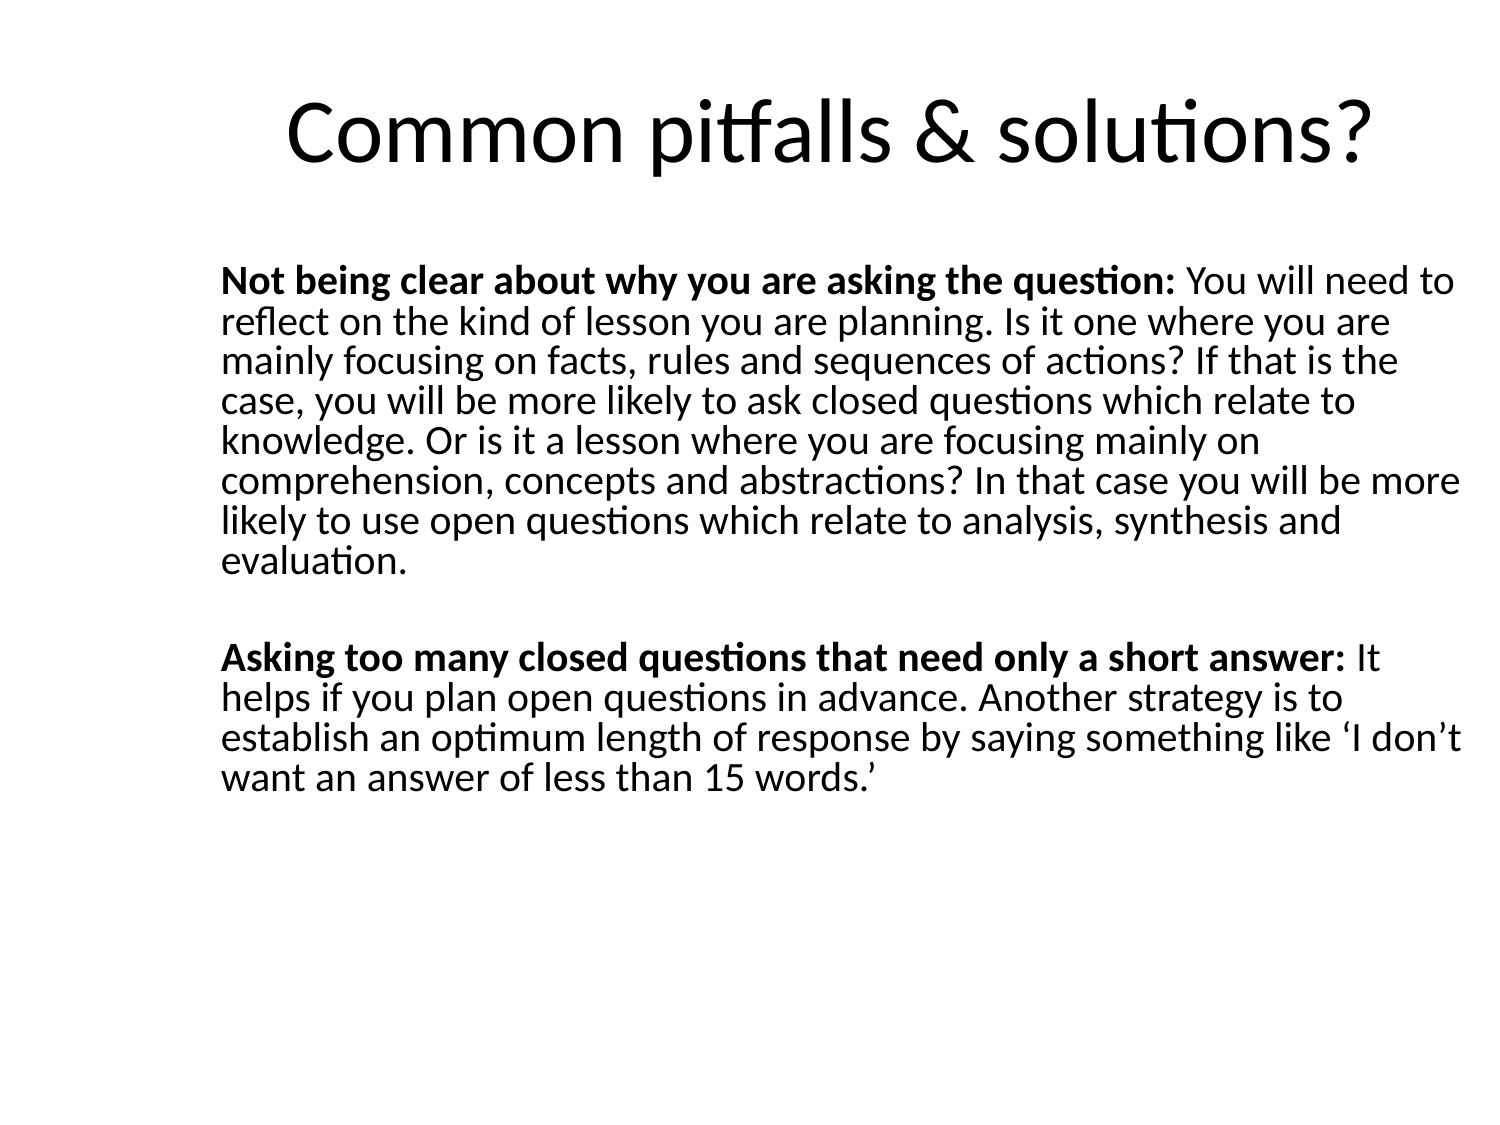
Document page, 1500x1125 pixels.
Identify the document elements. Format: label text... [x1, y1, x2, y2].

title Common pitfalls & solutions? [194, 42, 1470, 208]
list Not being clear about why you are asking the question: You will need to reflect on the kind of lesson you are planning. Is it one where you are mainly focusing on facts, rules and sequences of actions? If that is the case, you will be more likely to ask closed questions which relate to knowledge. Or is it a lesson where you are focusing mainly on comprehension, concepts and abstractions? In that case you will be more likely to use open questions which relate to analysis, synthesis and evaluation. Asking too many closed questions that need only a short answer: It helps if you plan open questions in advance. Another strategy is to establish an optimum length of response by saying something like ‘I don’t want an answer of less than 15 words.’ [205, 255, 1481, 931]
